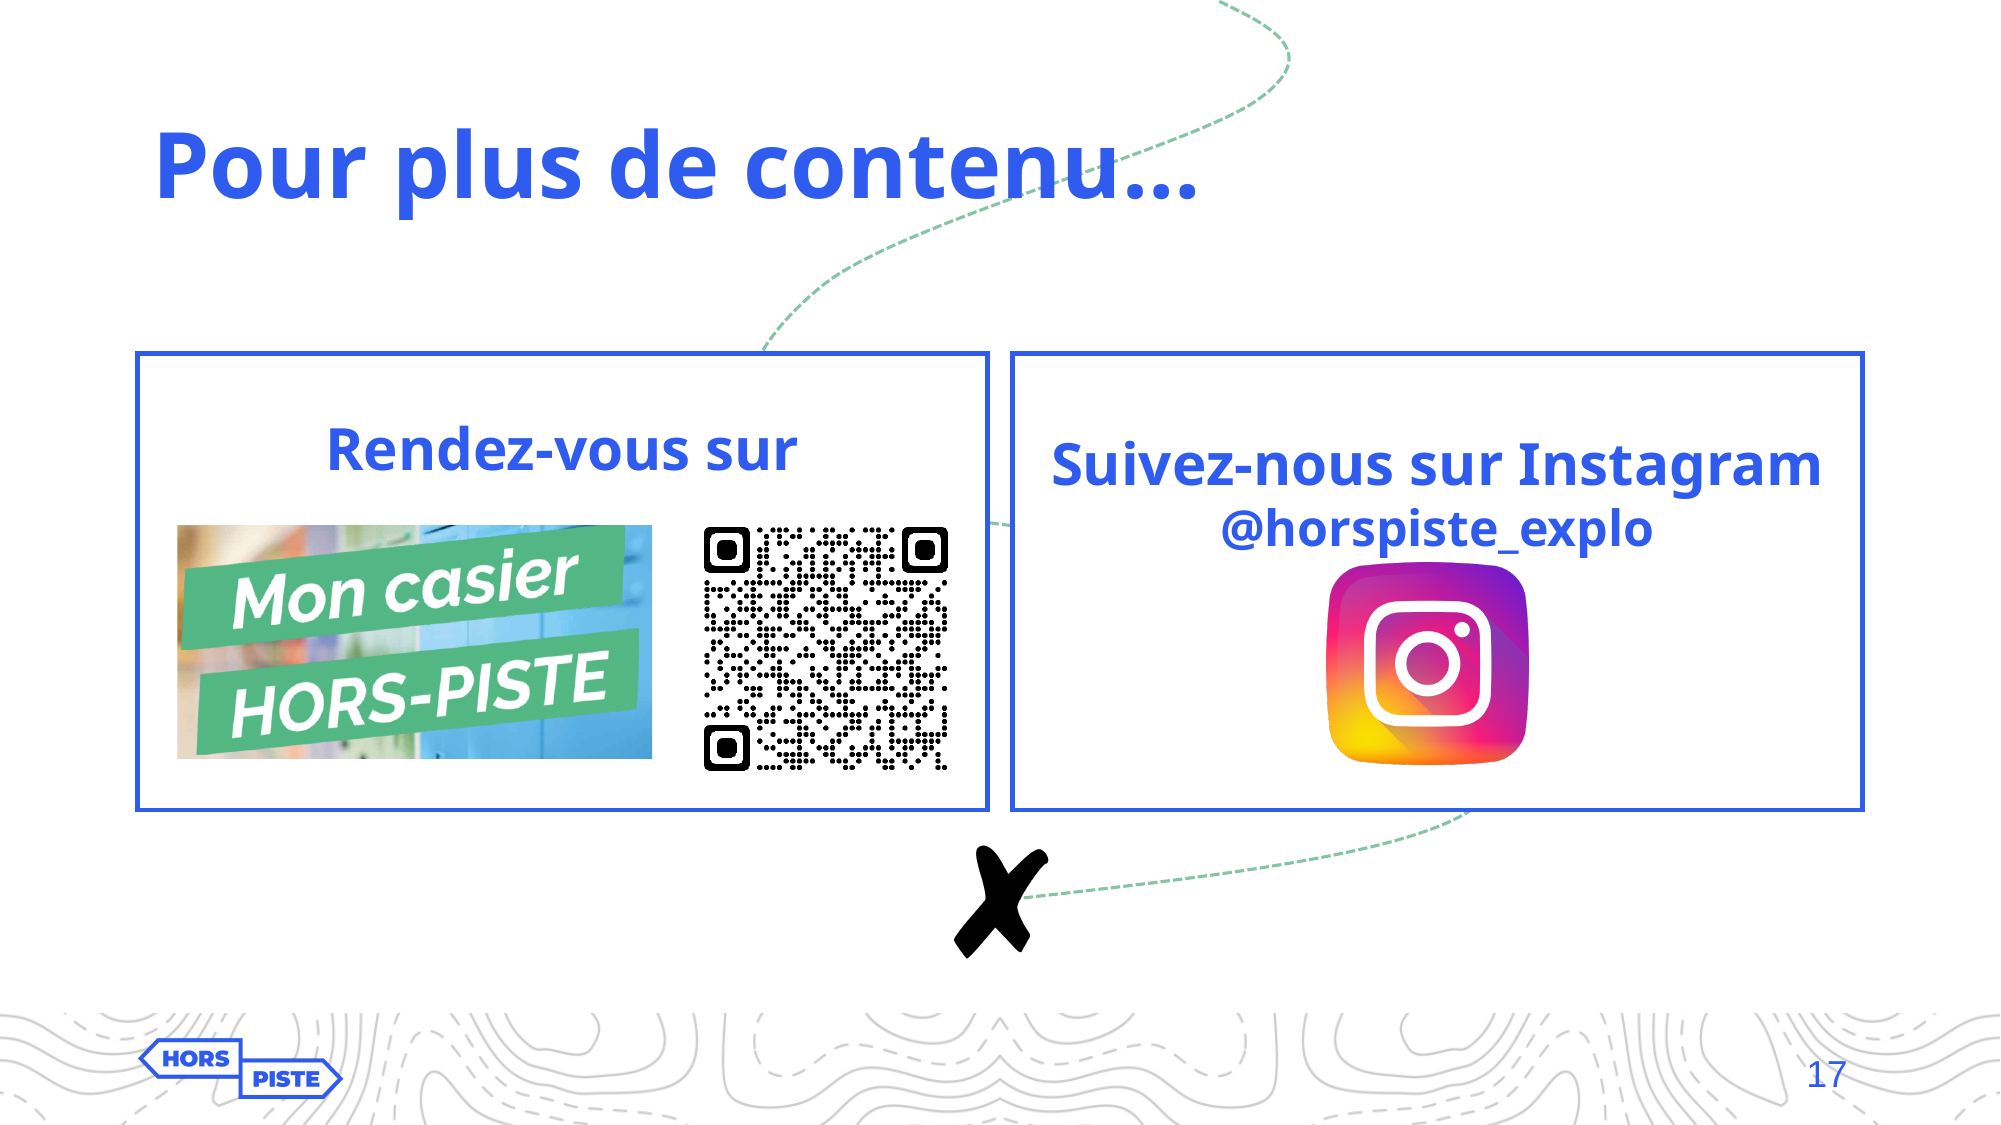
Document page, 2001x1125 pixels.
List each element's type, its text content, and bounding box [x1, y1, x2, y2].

picture [951, 845, 1051, 959]
picture [1326, 562, 1529, 765]
picture [677, 500, 974, 797]
text_box [1017, 811, 1470, 896]
slide_number 17 [1412, 1042, 1863, 1103]
picture [177, 525, 653, 759]
picture [0, 1012, 2000, 1125]
text_box Rendez-vous sur [136, 352, 988, 811]
title Pour plus de contenu… [137, 59, 1863, 278]
text_box Suivez-nous sur Instagram @horspiste_explo [1011, 352, 1863, 811]
text_box [760, 278, 1154, 527]
text_box [1205, 0, 1291, 59]
